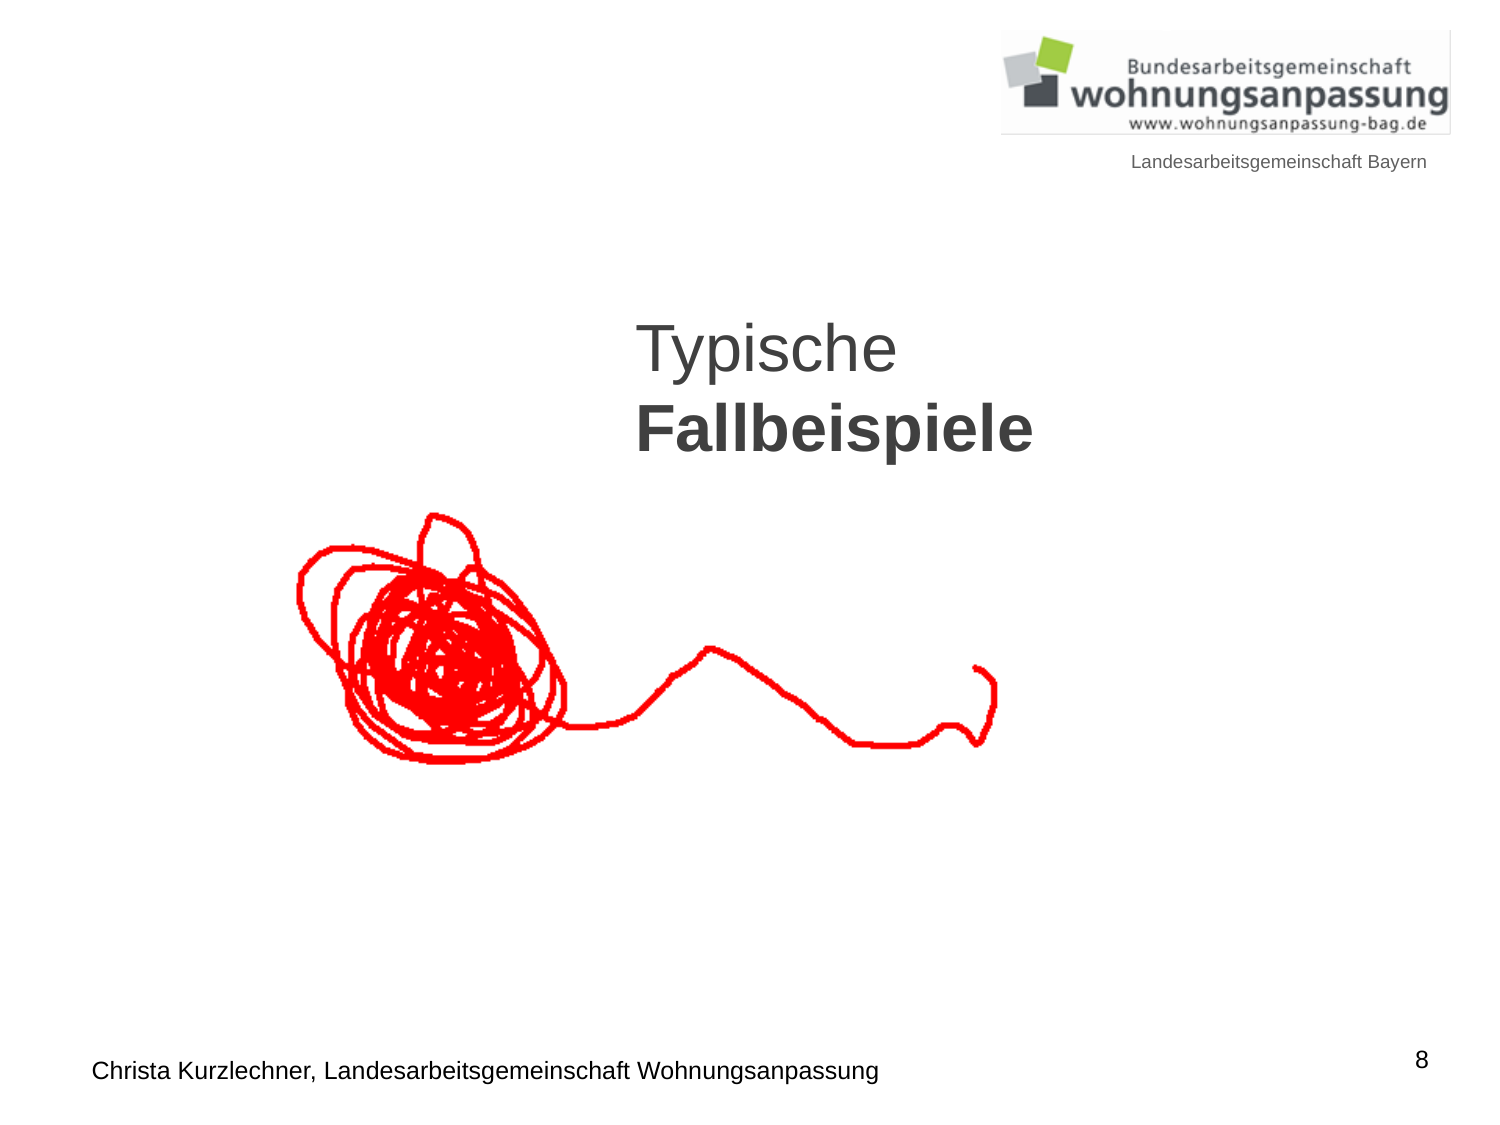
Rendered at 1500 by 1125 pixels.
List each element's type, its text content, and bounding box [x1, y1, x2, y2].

footer Christa Kurzlechner, Landesarbeitsgemeinschaft Wohnungsanpassung [76, 1046, 1235, 1125]
picture [1001, 30, 1452, 136]
picture [253, 491, 1047, 838]
title Typische Fallbeispiele [620, 290, 1058, 479]
